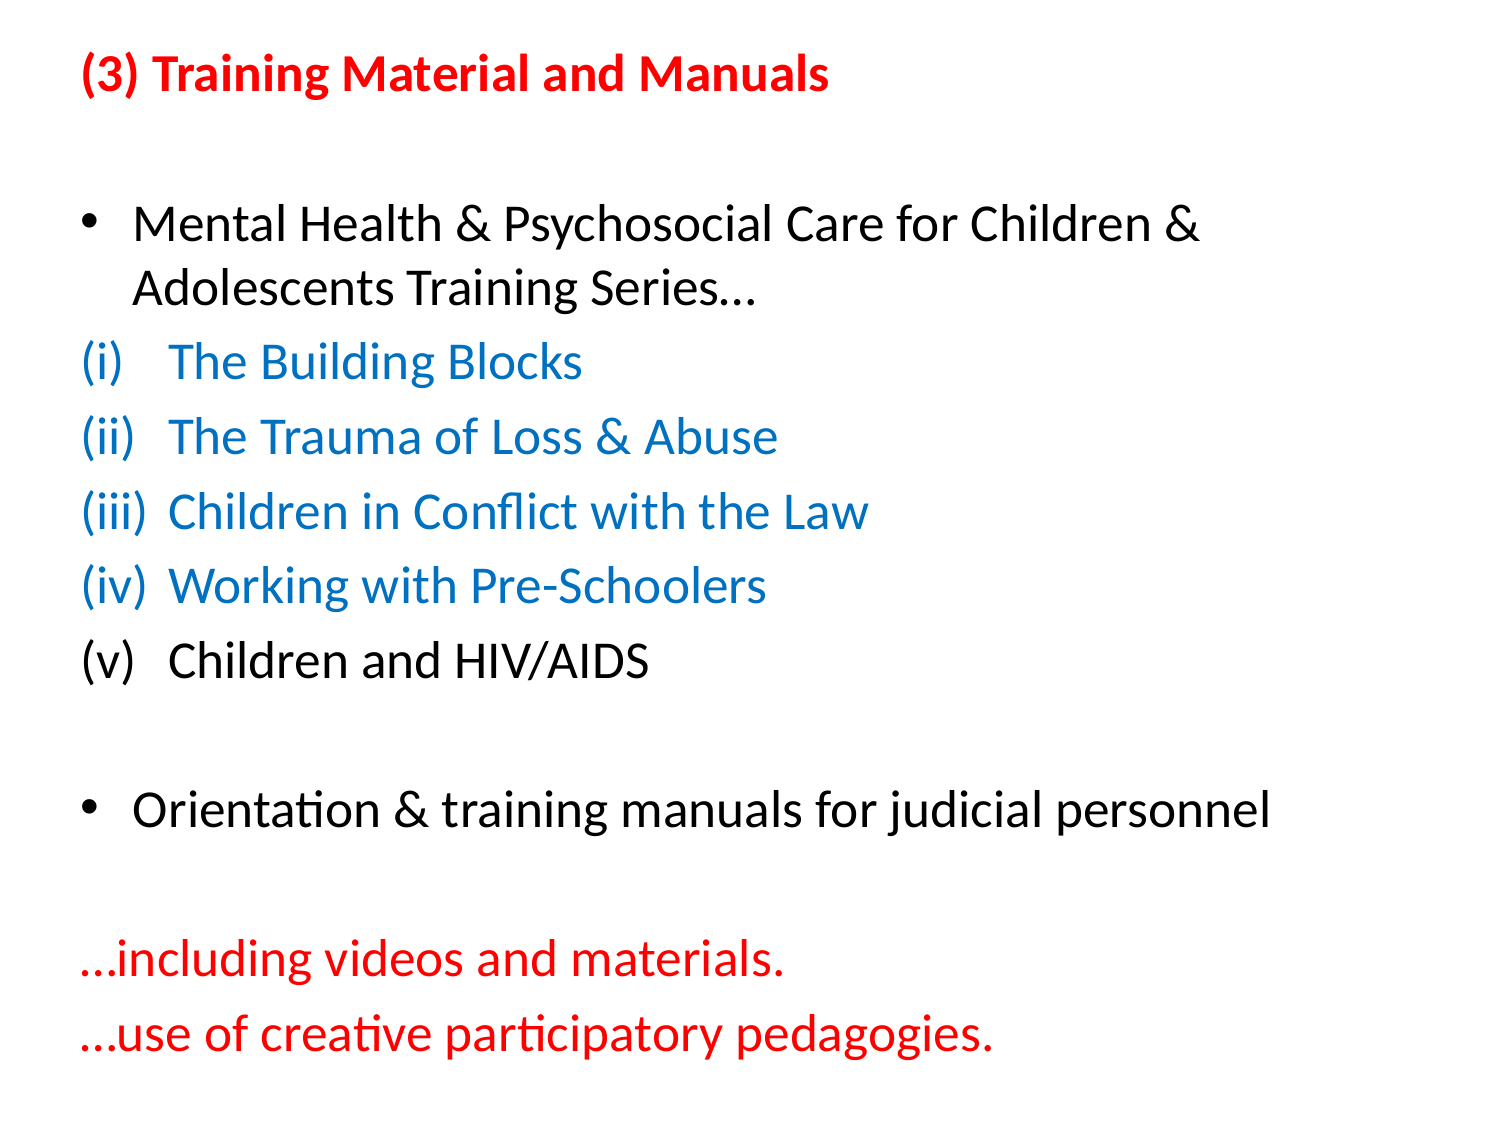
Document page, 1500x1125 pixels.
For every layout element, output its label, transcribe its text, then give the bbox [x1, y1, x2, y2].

list (3) Training Material and Manuals Mental Health & Psychosocial Care for Children & Adolescents Training Series… The Building Blocks The Trauma of Loss & Abuse Children in Conflict with the Law Working with Pre-Schoolers Children and HIV/AIDS Orientation & training manuals for judicial personnel …including videos and materials. …use of creative participatory pedagogies. [64, 30, 1459, 1083]
